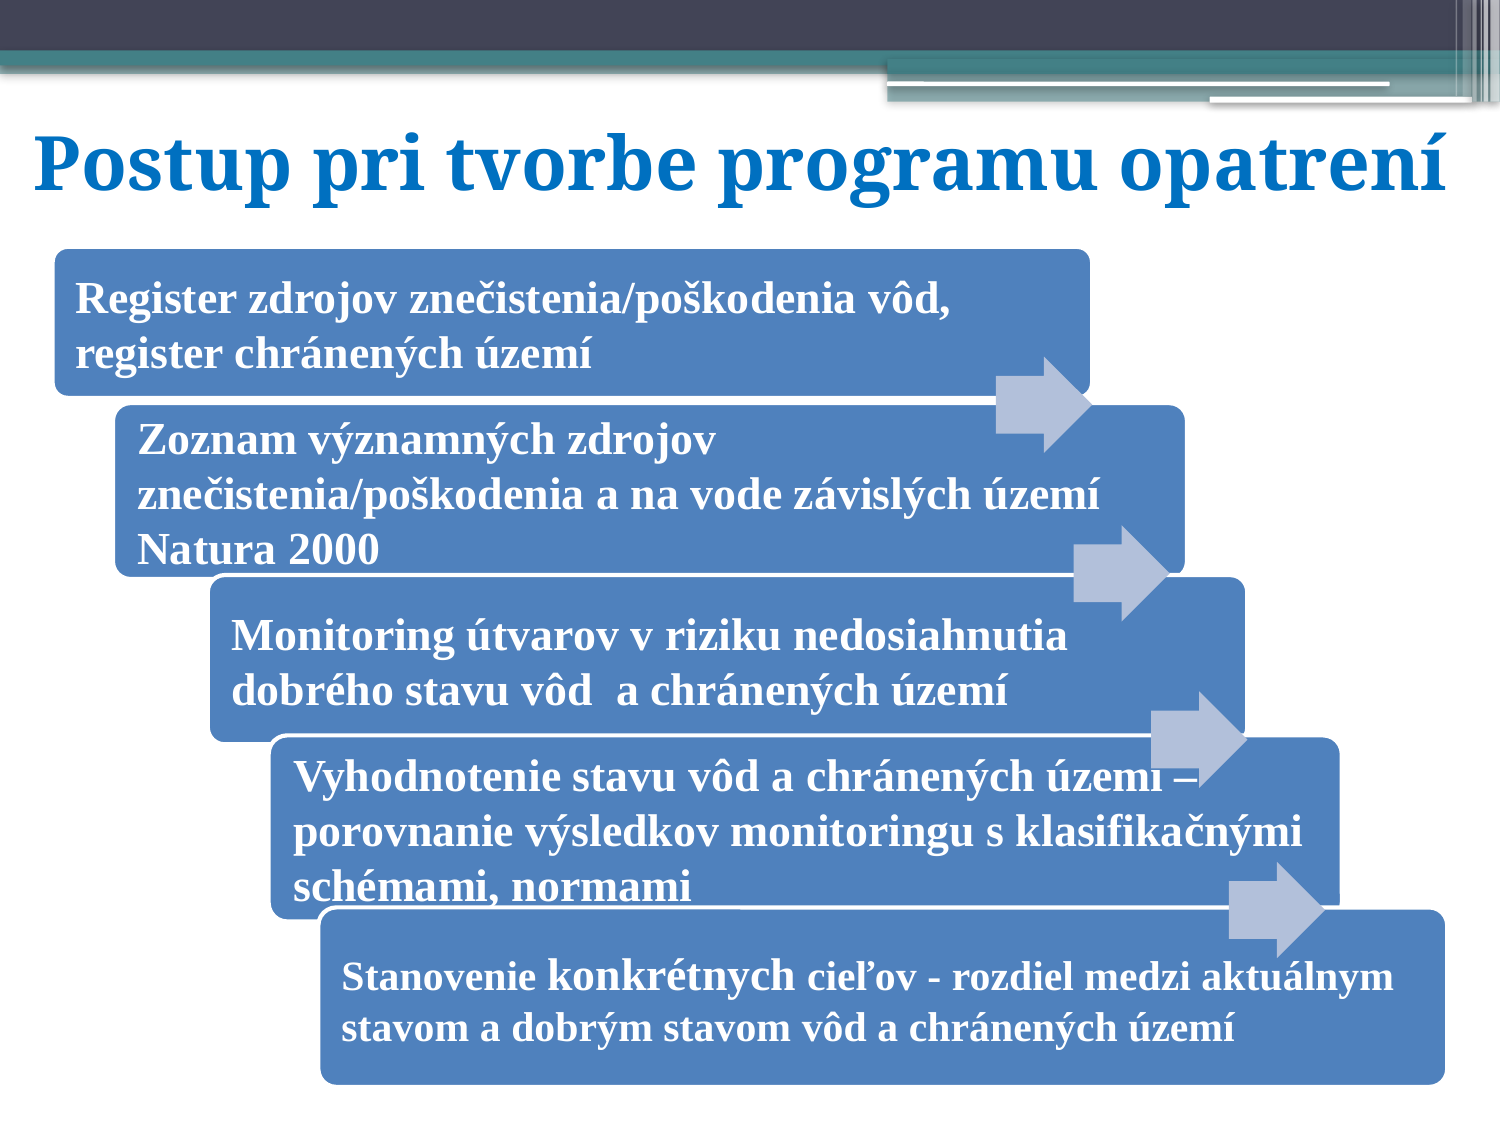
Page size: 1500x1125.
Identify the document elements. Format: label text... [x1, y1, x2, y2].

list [74, 255, 1426, 1079]
title Postup pri tvorbe programu opatrení [0, 66, 1483, 256]
